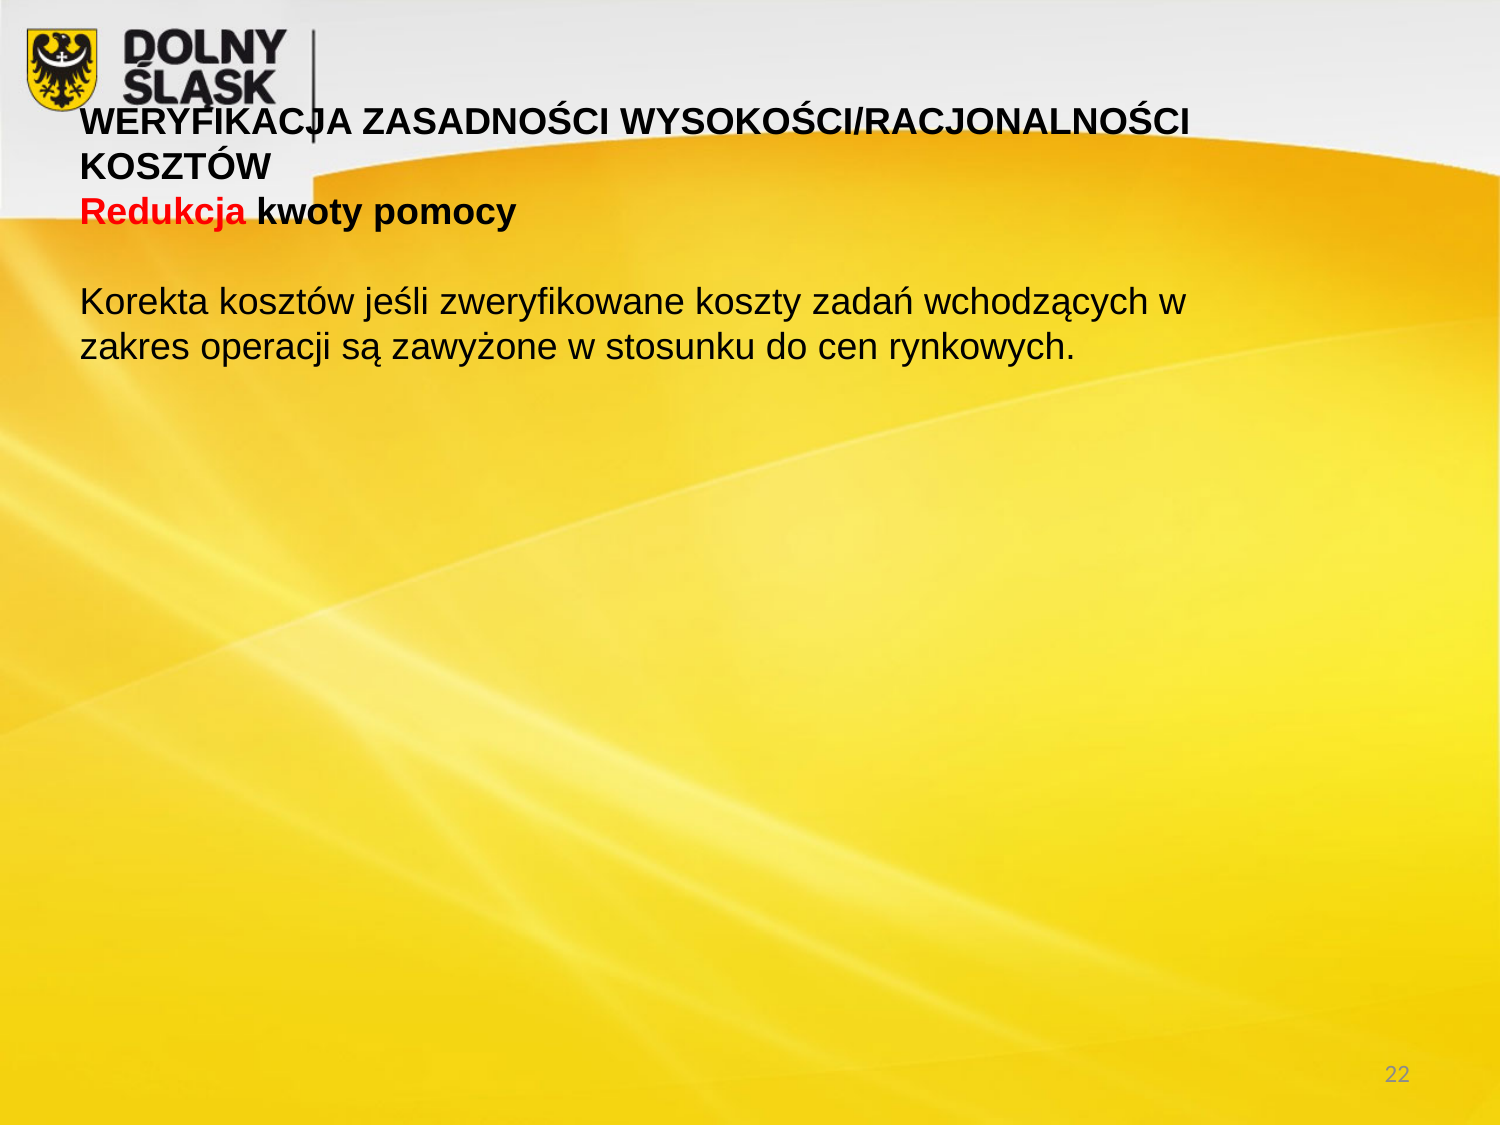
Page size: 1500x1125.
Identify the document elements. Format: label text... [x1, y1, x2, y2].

slide_number 22 [1074, 1042, 1425, 1103]
text_box WERYFIKACJA ZASADNOŚCI WYSOKOŚCI/RACJONALNOŚCI KOSZTÓW Redukcja kwoty pomocy Korekta kosztów jeśli zweryfikowane koszty zadań wchodzących w zakres operacji są zawyżone w stosunku do cen rynkowych. [64, 89, 1317, 510]
picture [0, 0, 1500, 1125]
